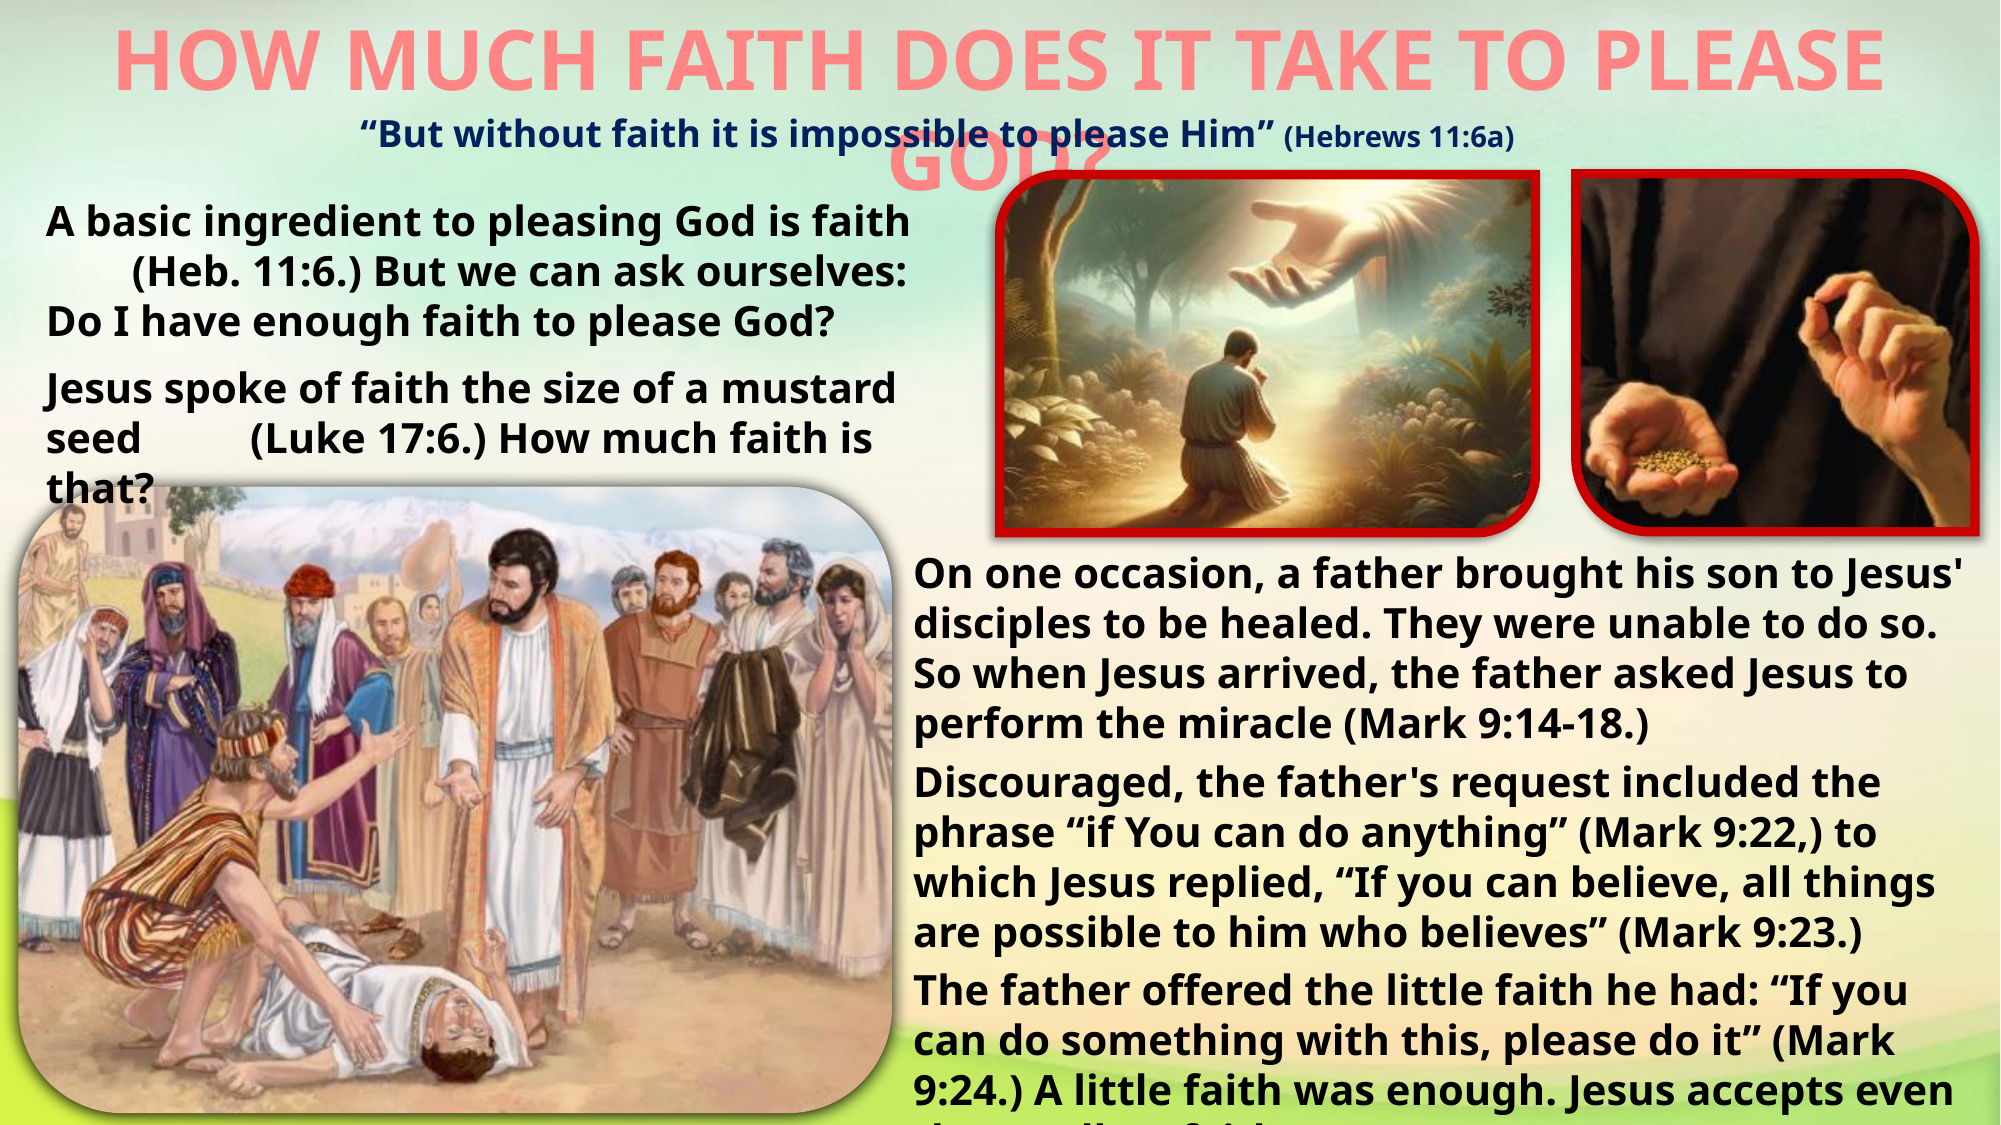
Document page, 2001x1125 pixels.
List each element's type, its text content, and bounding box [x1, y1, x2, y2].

text_box “But without faith it is impossible to please Him” (Hebrews 11:6a) [336, 102, 1540, 163]
text_box HOW MUCH FAITH DOES IT TAKE TO PLEASE GOD? [0, 0, 2000, 215]
text_box Discouraged, the father's request included the phrase “if You can do anything” (Mark 9:22,) to which Jesus replied, “If you can believe, all things are possible to him who believes” (Mark 9:23.) [898, 747, 2000, 963]
text_box Jesus spoke of faith the size of a mustard seed (Luke 17:6.) How much faith is that? [31, 354, 978, 520]
text_box On one occasion, a father brought his son to Jesus' disciples to be healed. They were unable to do so. So when Jesus arrived, the father asked Jesus to perform the miracle (Mark 9:14-18.) [898, 539, 2000, 747]
text_box A basic ingredient to pleasing God is faith (Heb. 11:6.) But we can ask ourselves: Do I have enough faith to please God? [31, 187, 978, 353]
picture [0, 0, 2001, 1125]
text_box The father offered the little faith he had: “If you can do something with this, please do it” (Mark 9:24.) A little faith was enough. Jesus accepts even the smallest faith. [898, 963, 2000, 1125]
